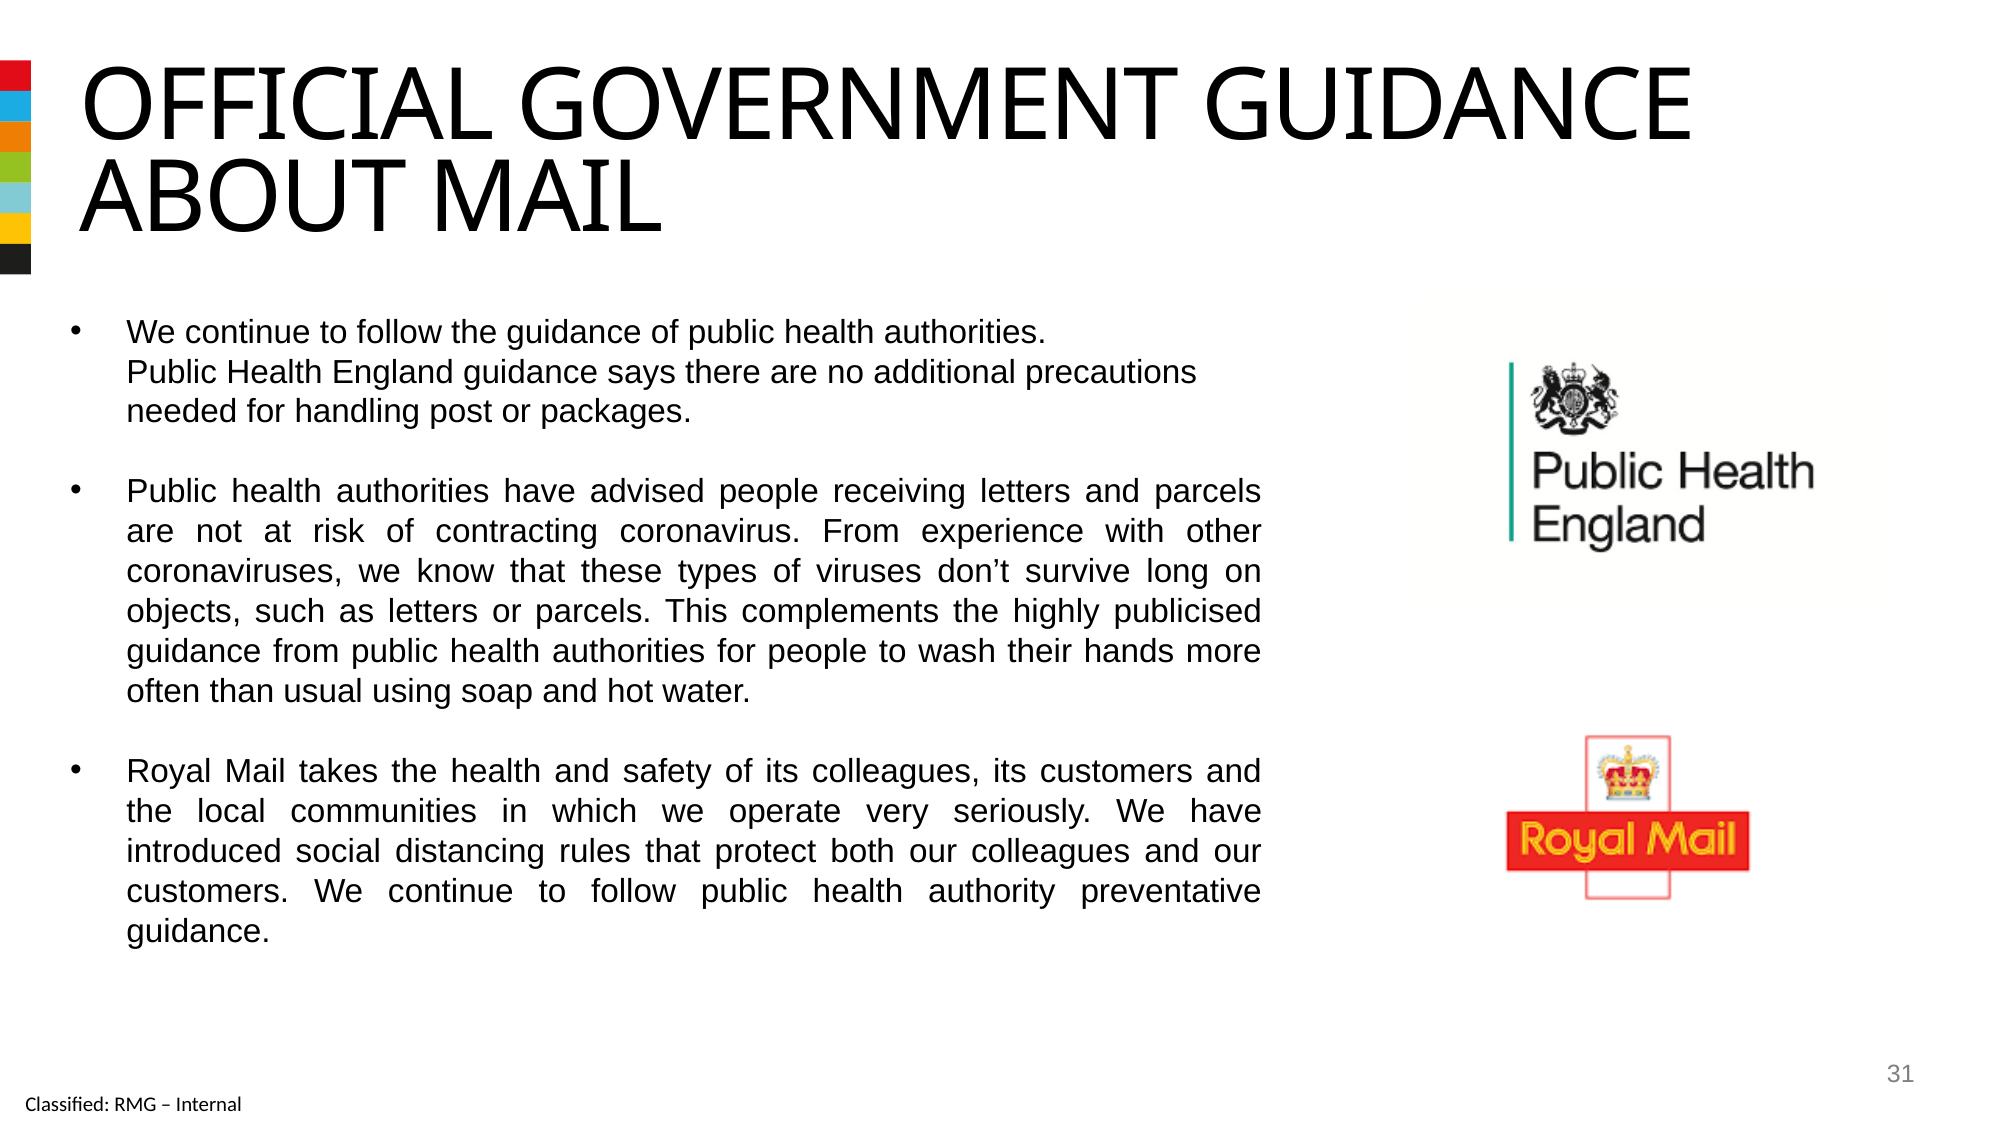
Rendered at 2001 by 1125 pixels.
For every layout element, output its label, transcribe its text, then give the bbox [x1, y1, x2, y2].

picture [1422, 677, 1845, 959]
title Official government Guidance about mail [79, 67, 1910, 146]
slide_number 31 [1845, 1057, 1915, 1087]
picture [1408, 294, 1910, 629]
text_box We continue to follow the guidance of public health authorities. Public Health England guidance says there are no additional precautions needed for handling post or packages. Public health authorities have advised people receiving letters and parcels are not at risk of contracting coronavirus. From experience with other coronaviruses, we know that these types of viruses don’t survive long on objects, such as letters or parcels. This complements the highly publicised guidance from public health authorities for people to wash their hands more often than usual using soap and hot water. Royal Mail takes the health and safety of its colleagues, its customers and the local communities in which we operate very seriously. We have introduced social distancing rules that protect both our colleagues and our customers. We continue to follow public health authority preventative guidance. [55, 302, 1279, 1001]
